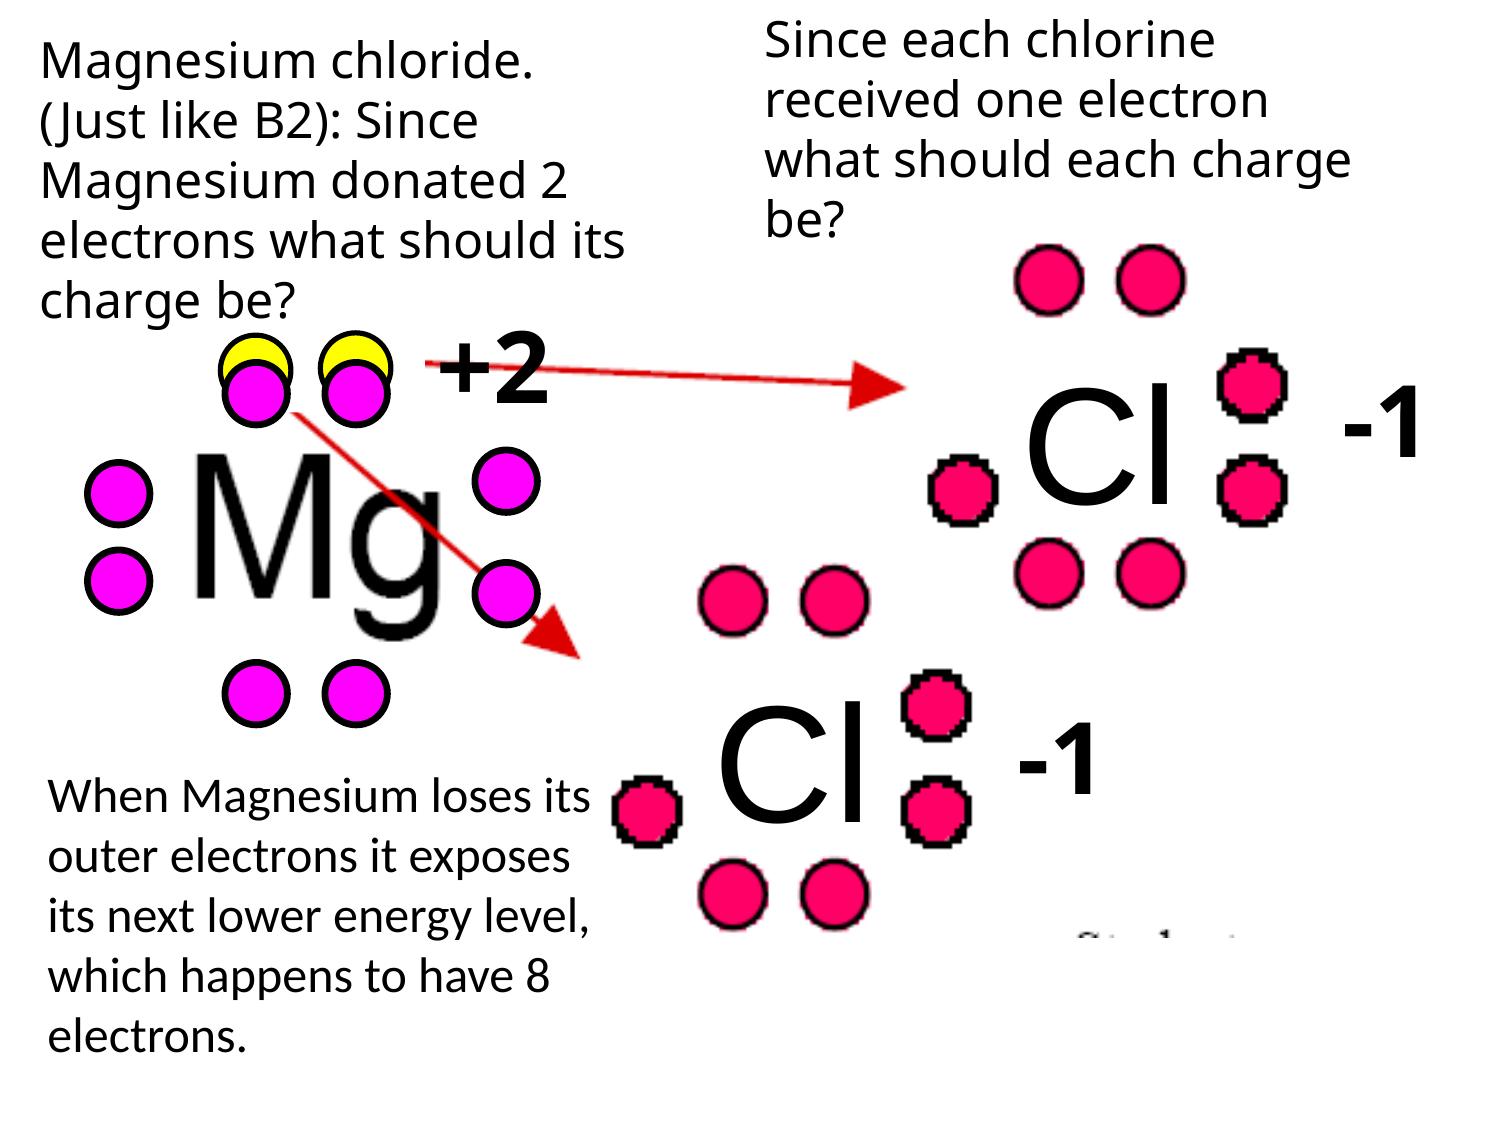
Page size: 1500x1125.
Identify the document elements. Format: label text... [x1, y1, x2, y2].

text_box -1 [1327, 350, 1447, 485]
text_box When Magnesium loses its outer electrons it exposes its next lower energy level, which happens to have 8 electrons. [32, 754, 619, 1070]
text_box [87, 549, 131, 613]
text_box Since each chlorine received one electron what should each charge be? [750, 0, 1388, 255]
text_box Magnesium chloride. (Just like B2): Since Magnesium donated 2 electrons what should its charge be? [25, 21, 663, 337]
text_box [87, 462, 131, 525]
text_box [137, 174, 1313, 938]
